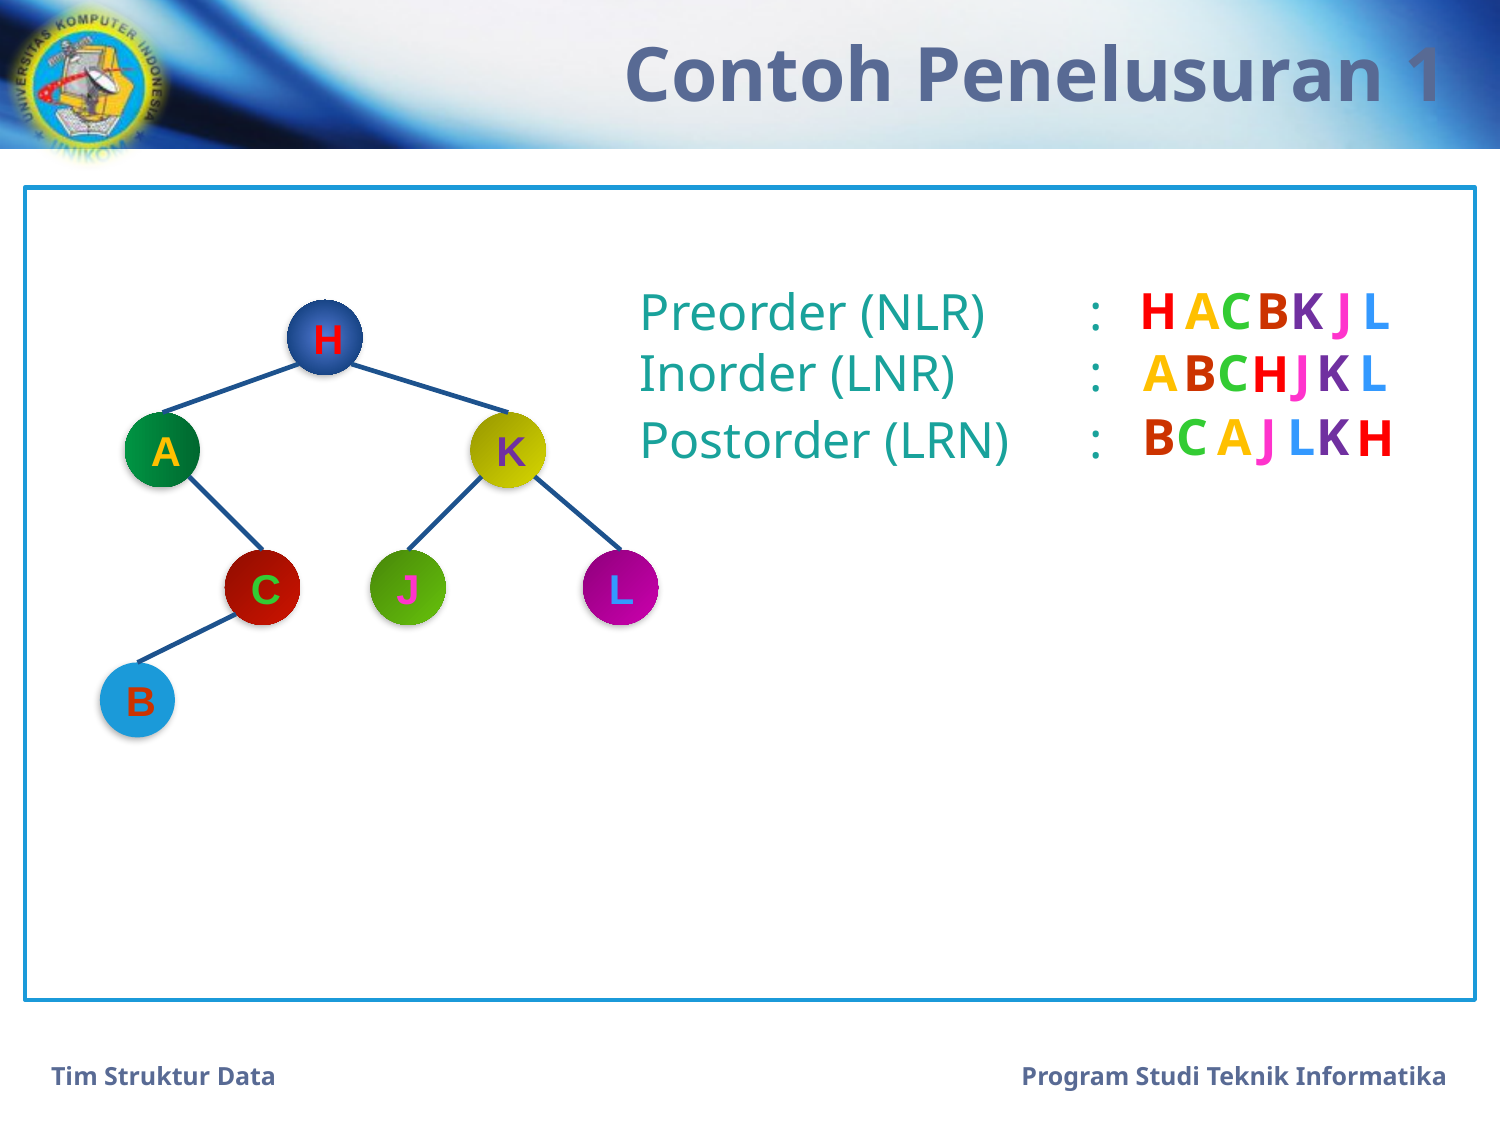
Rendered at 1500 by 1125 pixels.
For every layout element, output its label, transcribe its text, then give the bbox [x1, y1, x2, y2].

picture [0, 0, 1500, 176]
text_box Tim Struktur Data [36, 1052, 488, 1105]
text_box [188, 476, 263, 551]
title Contoh Penelusuran 1 [185, 24, 1463, 118]
text_box Program Studi Teknik Informatika [912, 1052, 1463, 1125]
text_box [162, 588, 212, 688]
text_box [407, 476, 482, 551]
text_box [405, 309, 455, 467]
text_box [206, 319, 255, 457]
text_box [23, 185, 1477, 1002]
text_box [540, 469, 615, 557]
